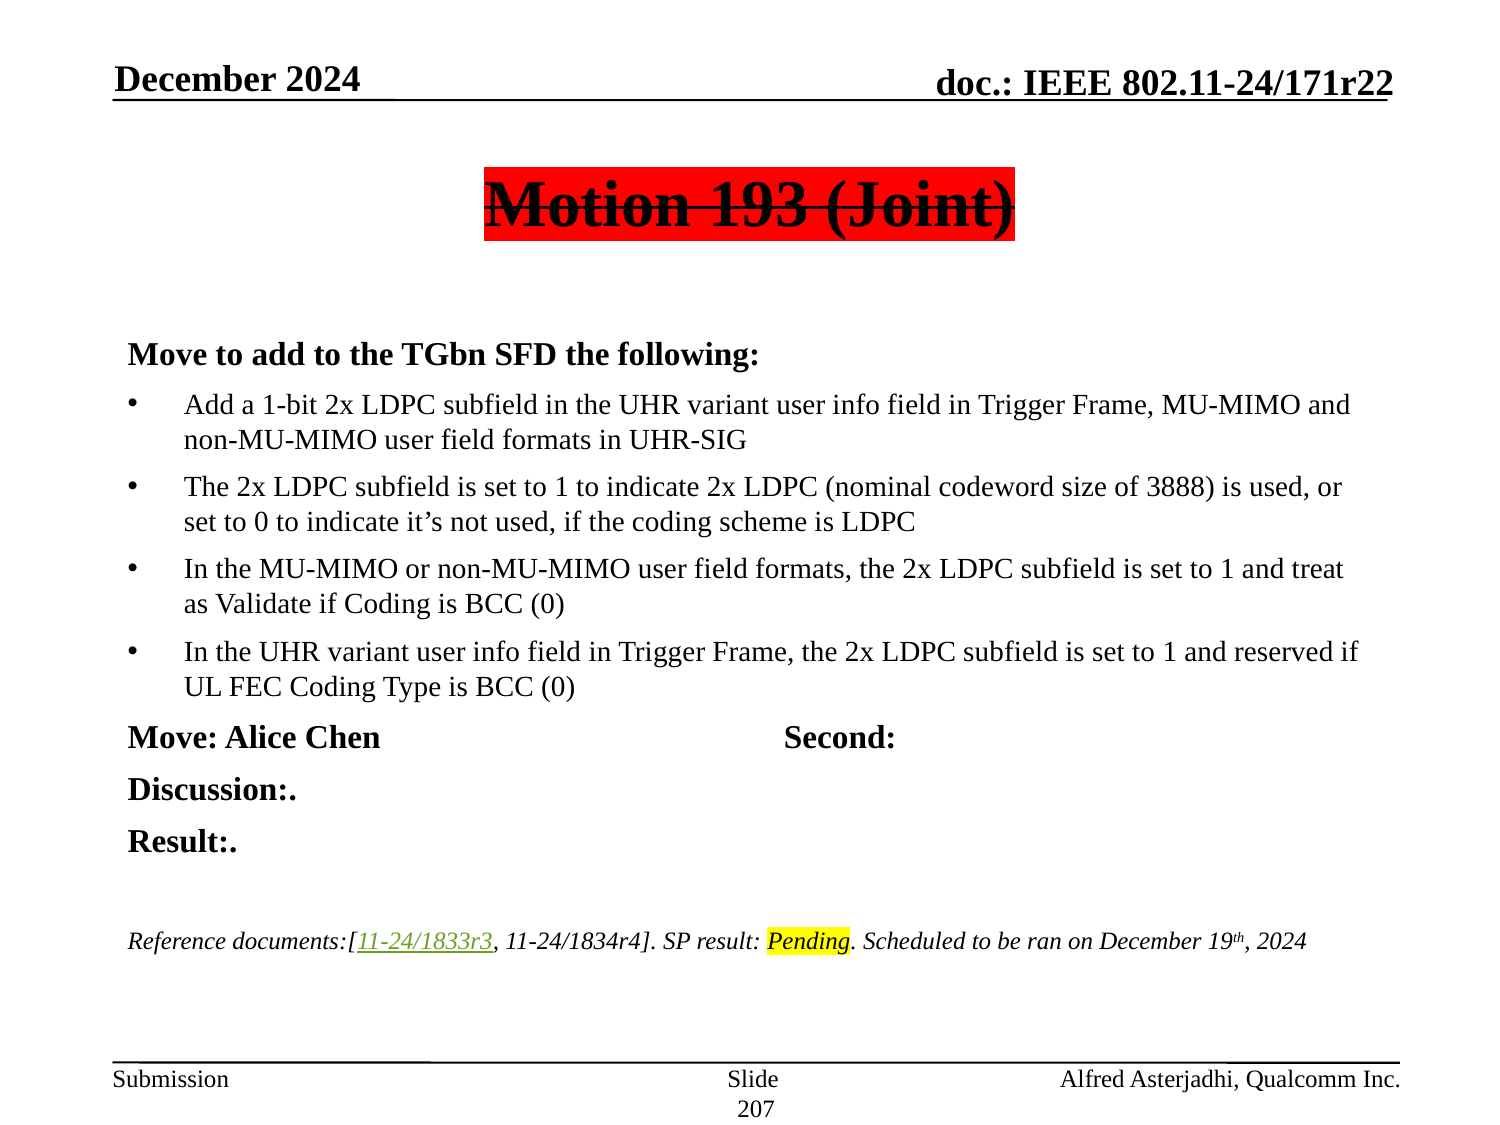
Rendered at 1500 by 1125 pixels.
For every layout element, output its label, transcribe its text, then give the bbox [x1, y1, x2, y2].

slide_number Slide 207 [712, 1061, 800, 1123]
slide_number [114, 54, 423, 100]
title Motion 193 (Joint) [112, 112, 1388, 288]
list Move to add to the TGbn SFD the following: Add a 1-bit 2x LDPC subfield in the UHR variant user info field in Trigger Frame, MU-MIMO and non-MU-MIMO user field formats in UHR-SIG The 2x LDPC subfield is set to 1 to indicate 2x LDPC (nominal codeword size of 3888) is used, or set to 0 to indicate it’s not used, if the coding scheme is LDPC In the MU-MIMO or non-MU-MIMO user field formats, the 2x LDPC subfield is set to 1 and treat as Validate if Coding is BCC (0) In the UHR variant user info field in Trigger Frame, the 2x LDPC subfield is set to 1 and reserved if UL FEC Coding Type is BCC (0) Move: Alice Chen Second: Discussion:. Result:. Reference documents:[11-24/1833r3, 11-24/1834r4]. SP result: Pending. Scheduled to be ran on December 19th, 2024 [112, 324, 1388, 1000]
footer Alfred Asterjadhi, Qualcomm Inc. [878, 1061, 1402, 1093]
